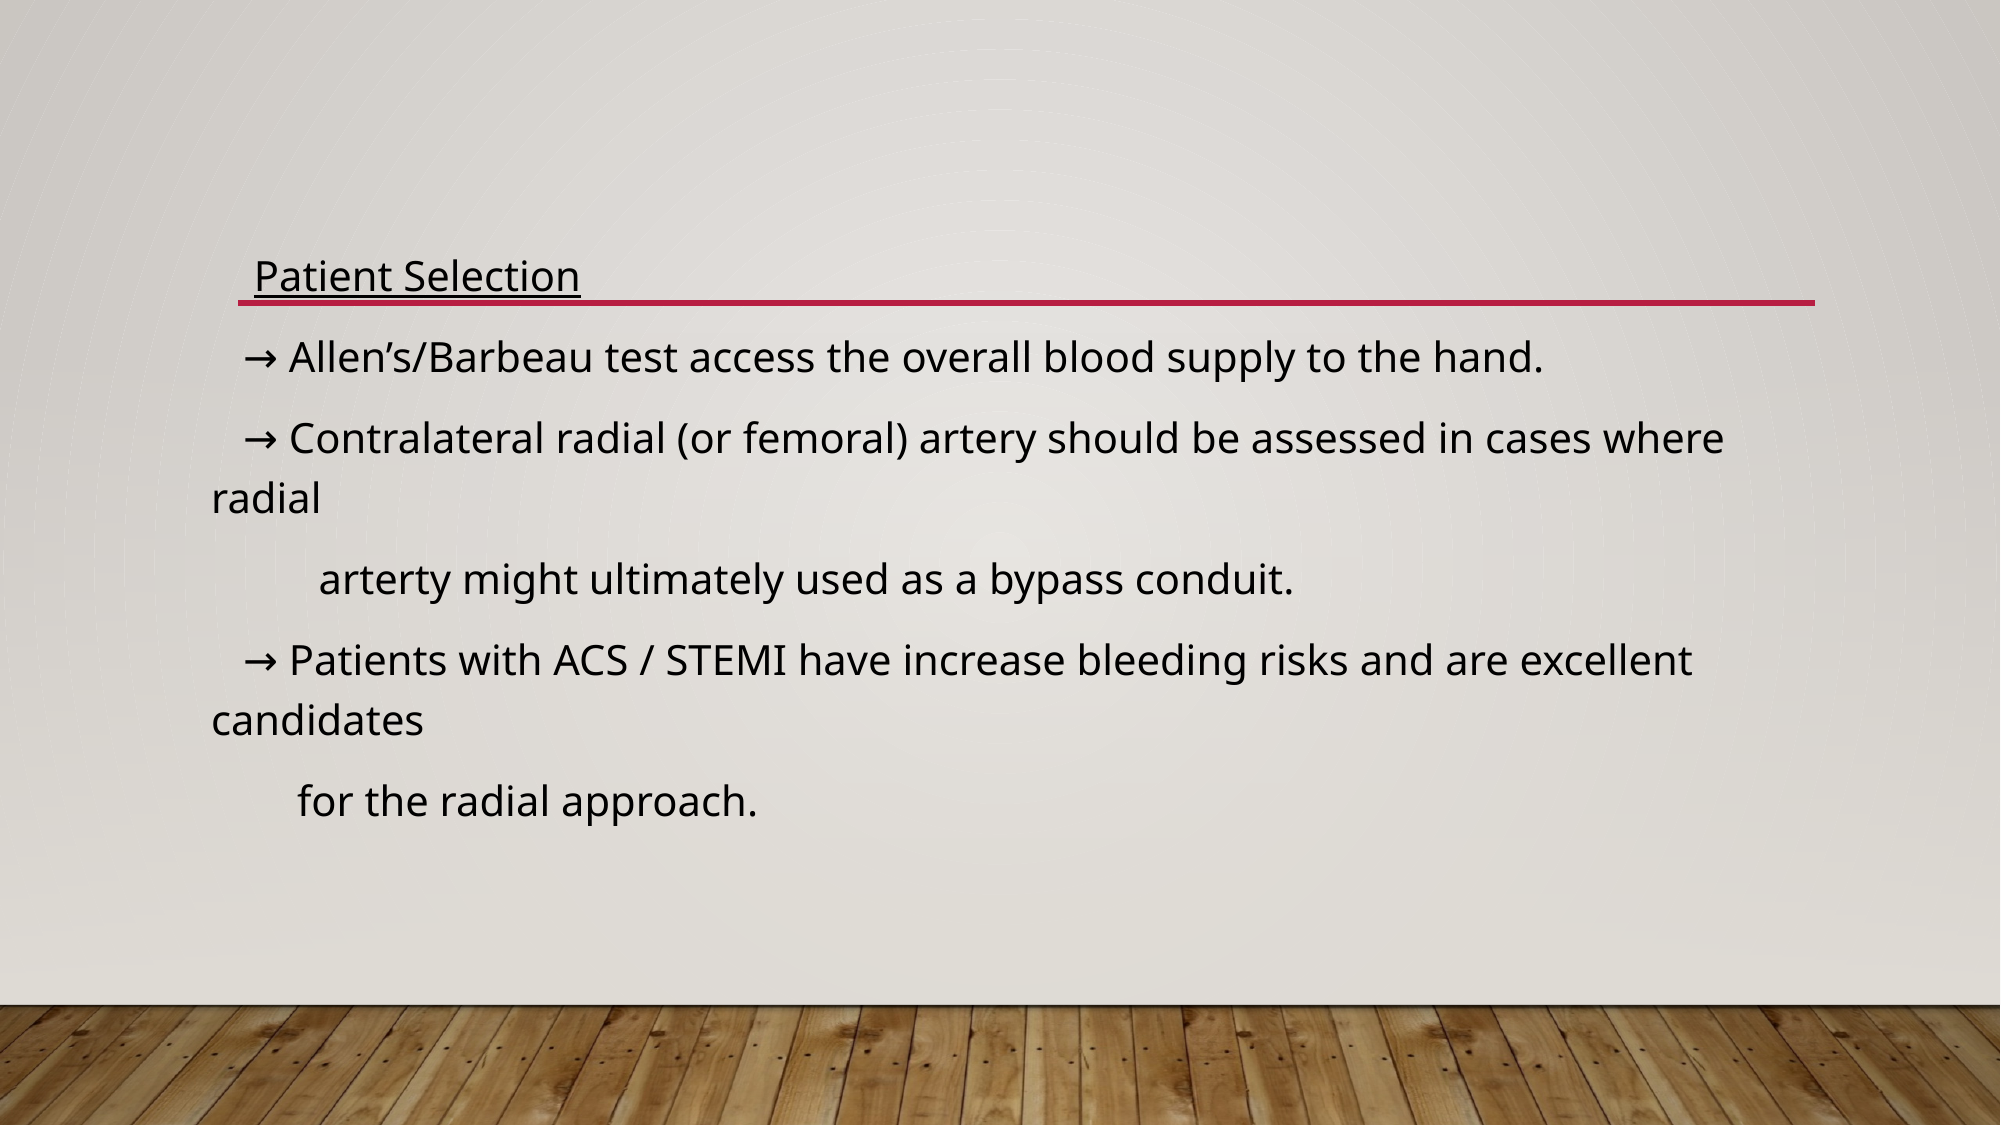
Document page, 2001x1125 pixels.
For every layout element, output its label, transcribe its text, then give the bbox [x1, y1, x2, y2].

picture [0, 1005, 2000, 1125]
list Patient Selection → Allen’s/Barbeau test access the overall blood supply to the hand. → Contralateral radial (or femoral) artery should be assessed in cases where radial arterty might ultimately used as a bypass conduit. → Patients with ACS / STEMI have increase bleeding risks and are excellent candidates for the radial approach. [196, 232, 1772, 977]
